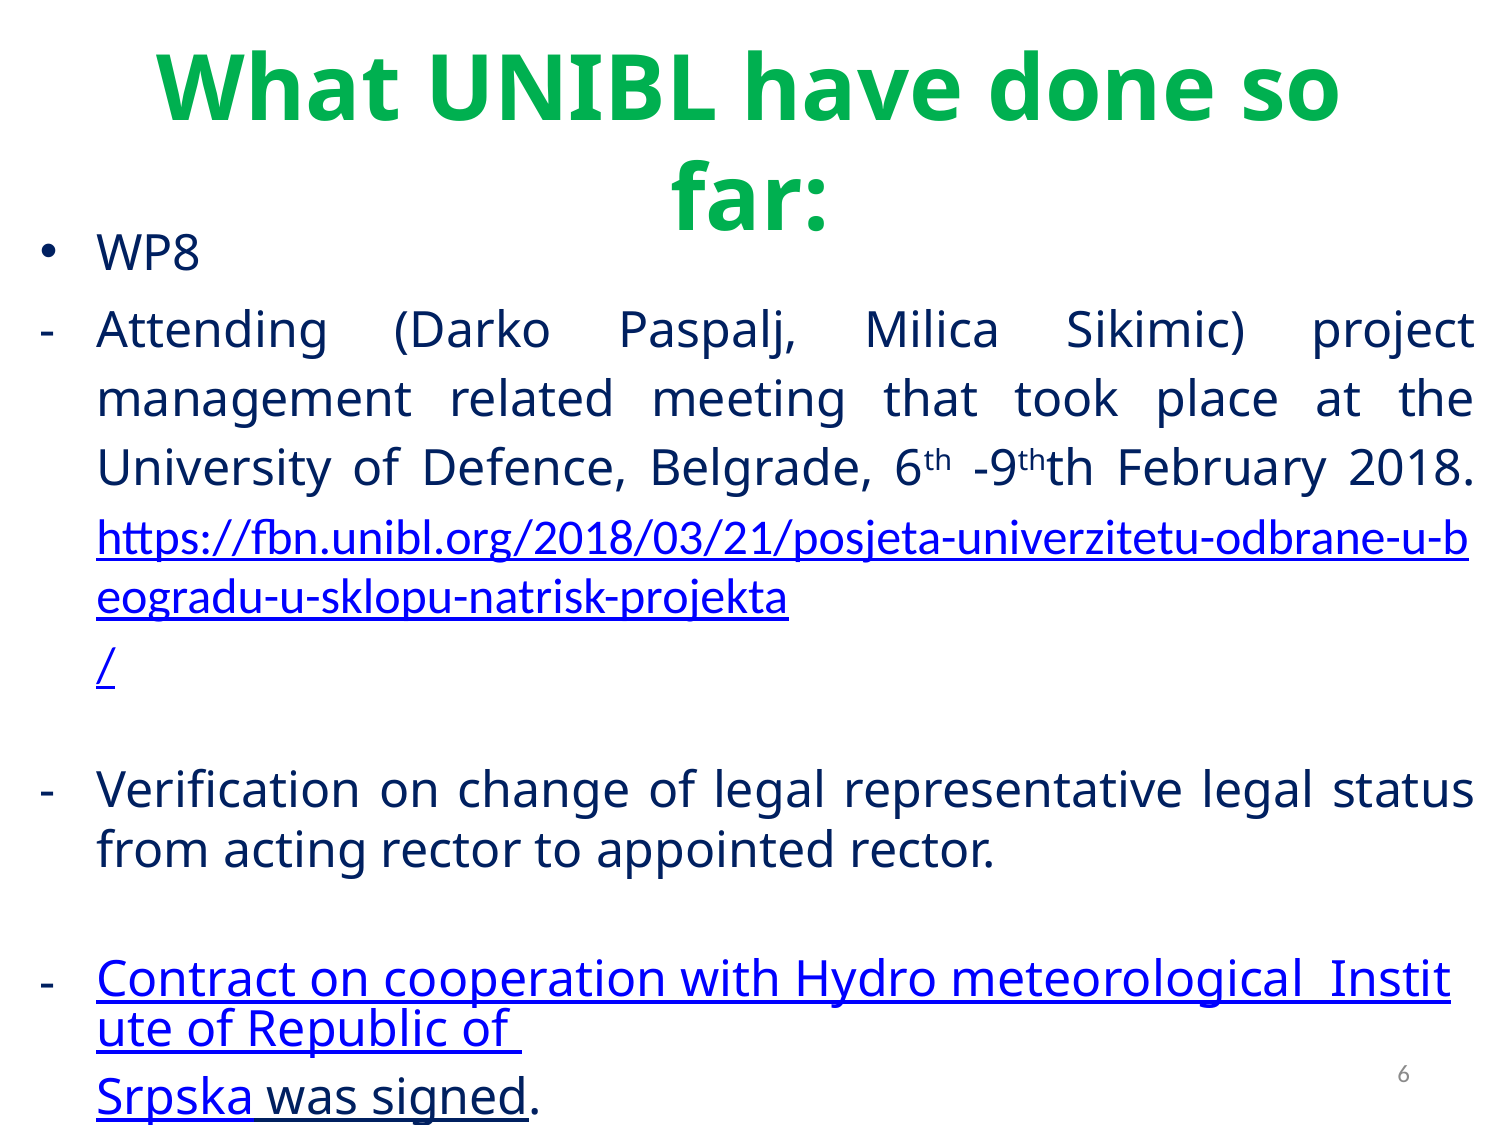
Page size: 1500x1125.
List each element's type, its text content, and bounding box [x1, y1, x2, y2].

title What UNIBL have done so far: [75, 45, 1425, 212]
slide_number 6 [1074, 1042, 1425, 1103]
list WP8 Attending (Darko Paspalj, Milica Sikimic) project management related meeting that took place at the University of Defence, Belgrade, 6th -9thth February 2018. https://fbn.unibl.org/2018/03/21/posjeta-univerzitetu-odbrane-u-beogradu-u-sklopu-natrisk-projekta/ Verification on change of legal representative legal status from acting rector to appointed rector. Contract on cooperation with Hydro meteorological Institute of Republic of Srpska was signed. [24, 212, 1500, 1075]
